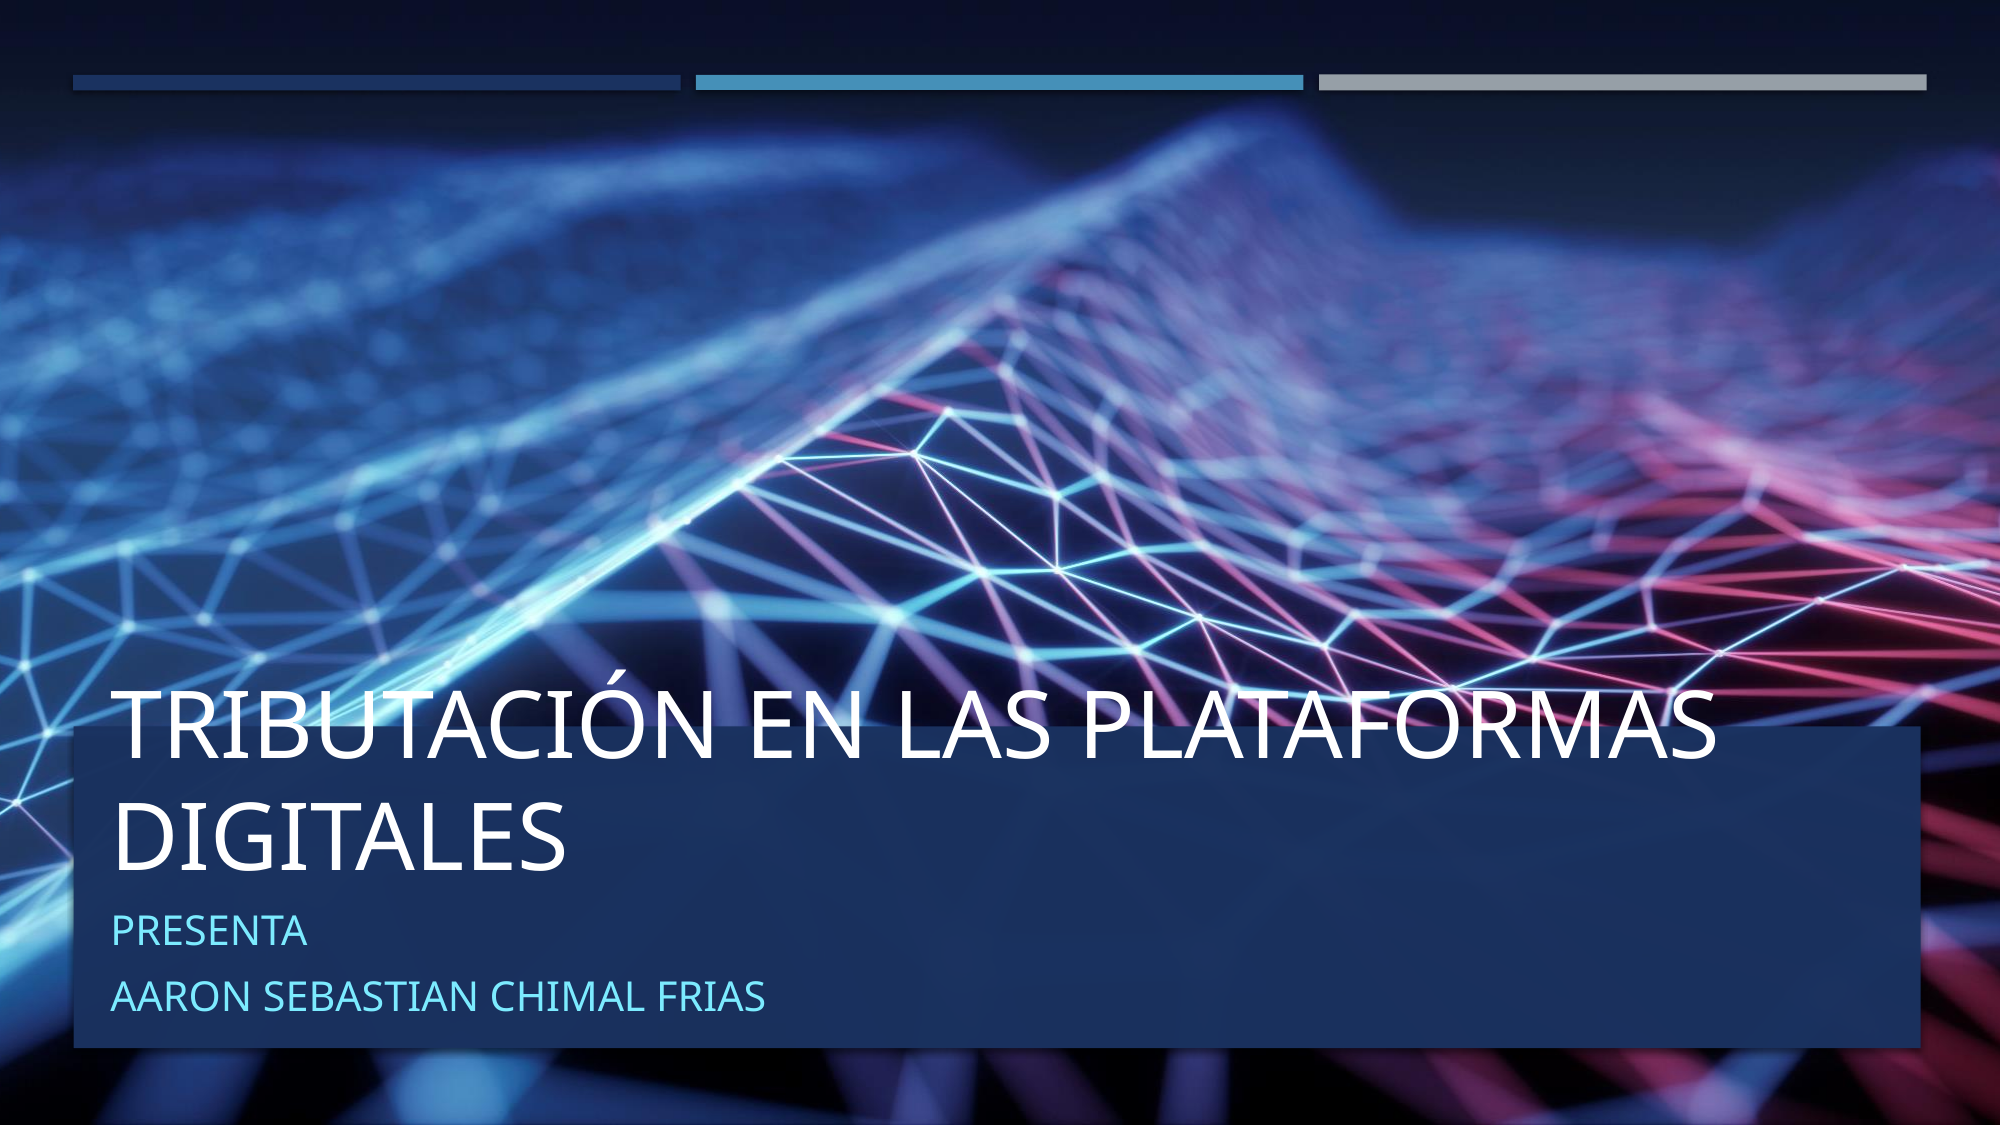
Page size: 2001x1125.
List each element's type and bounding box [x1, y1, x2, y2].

picture [0, 0, 2000, 1125]
text_box [72, 73, 1928, 92]
